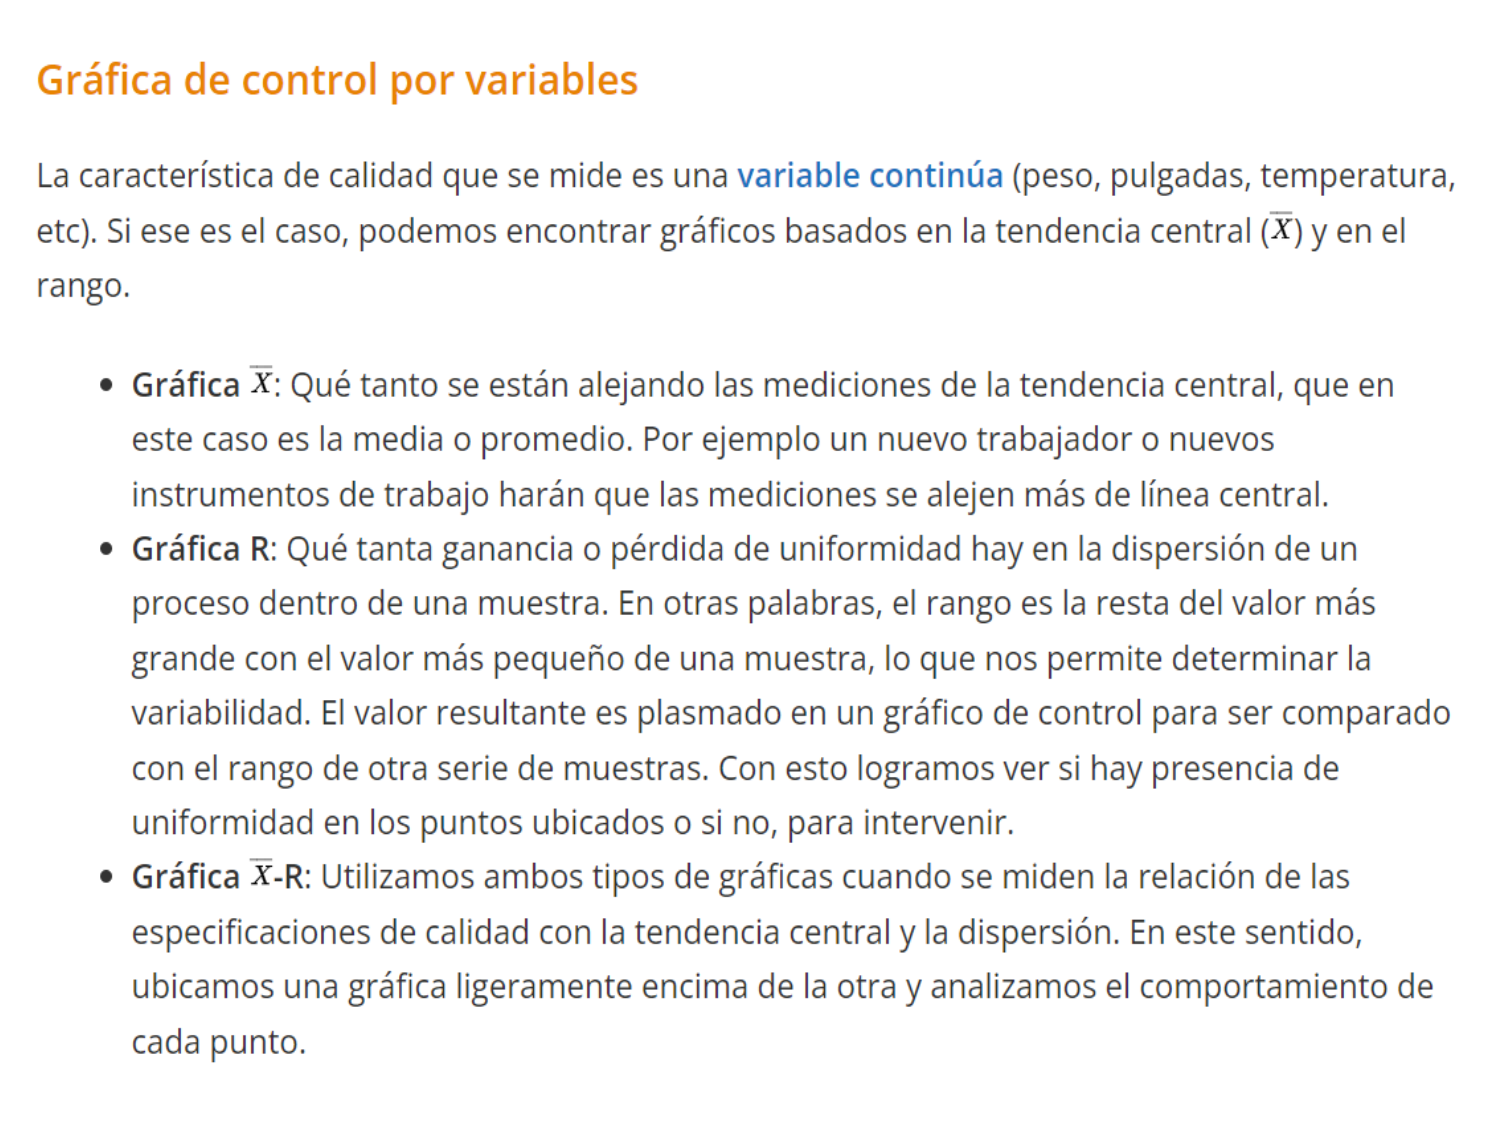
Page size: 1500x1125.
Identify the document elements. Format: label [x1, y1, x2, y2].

picture [17, 42, 1471, 1071]
